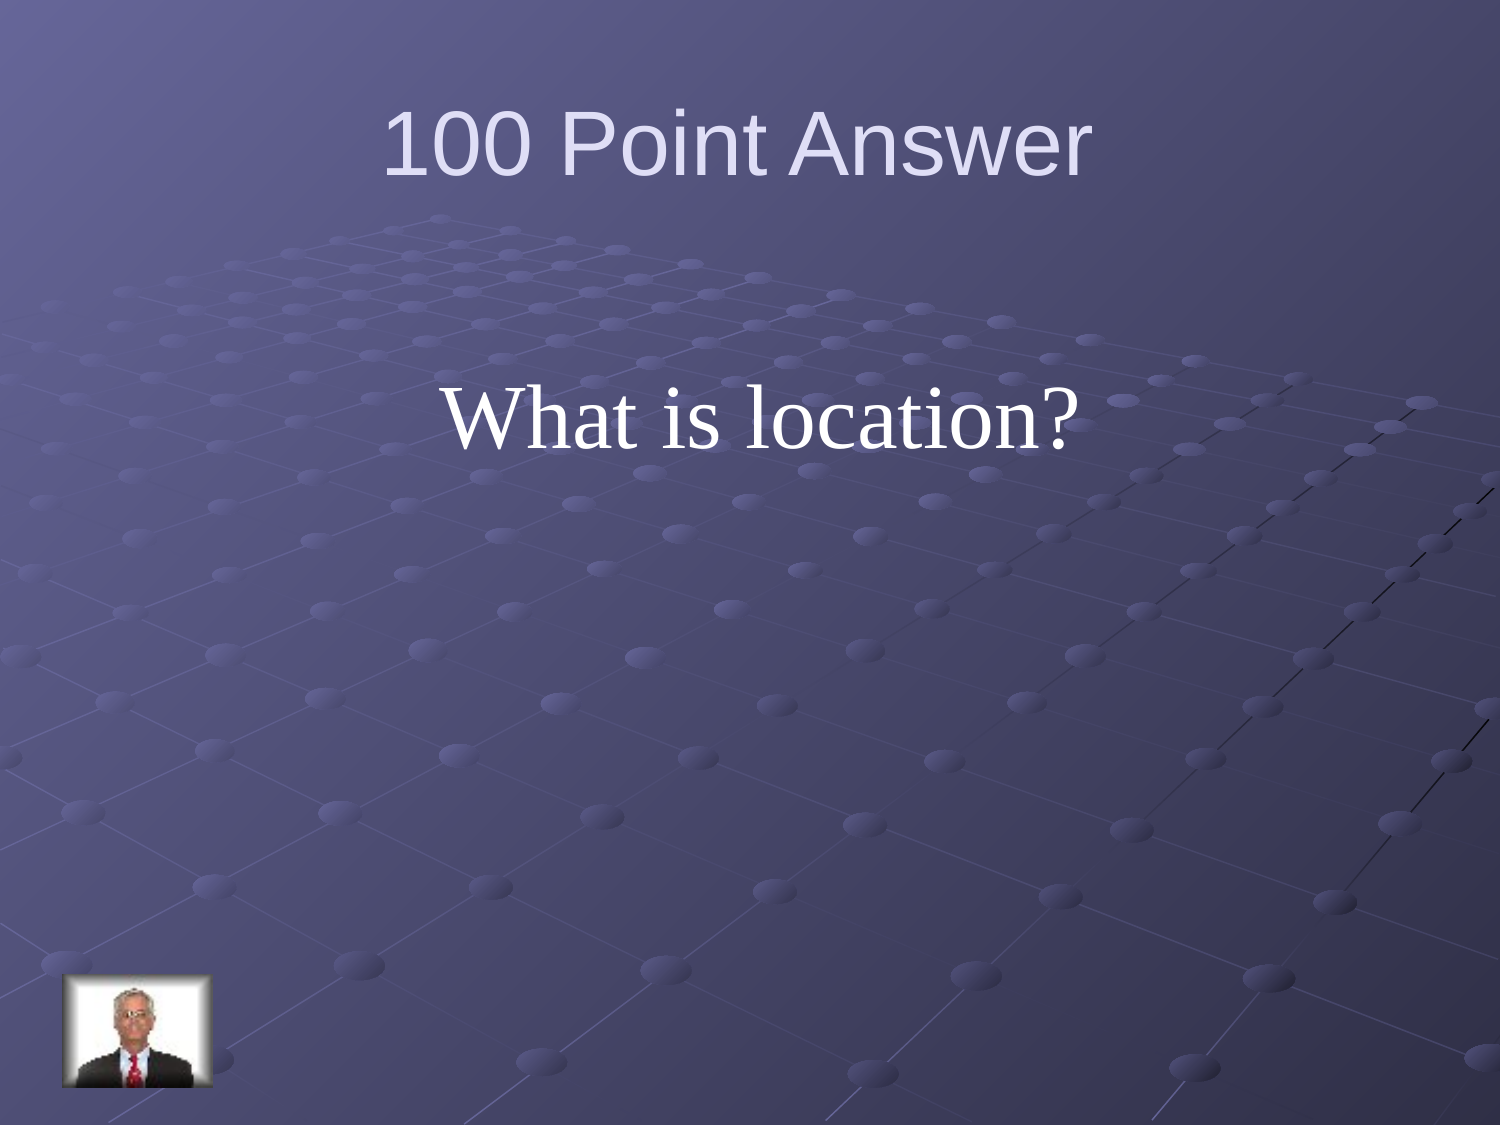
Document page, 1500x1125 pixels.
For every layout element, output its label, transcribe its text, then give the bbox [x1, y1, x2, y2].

title 100 Point Answer [74, 44, 1426, 233]
picture [62, 974, 213, 1088]
text_box What is location? [424, 349, 1188, 475]
